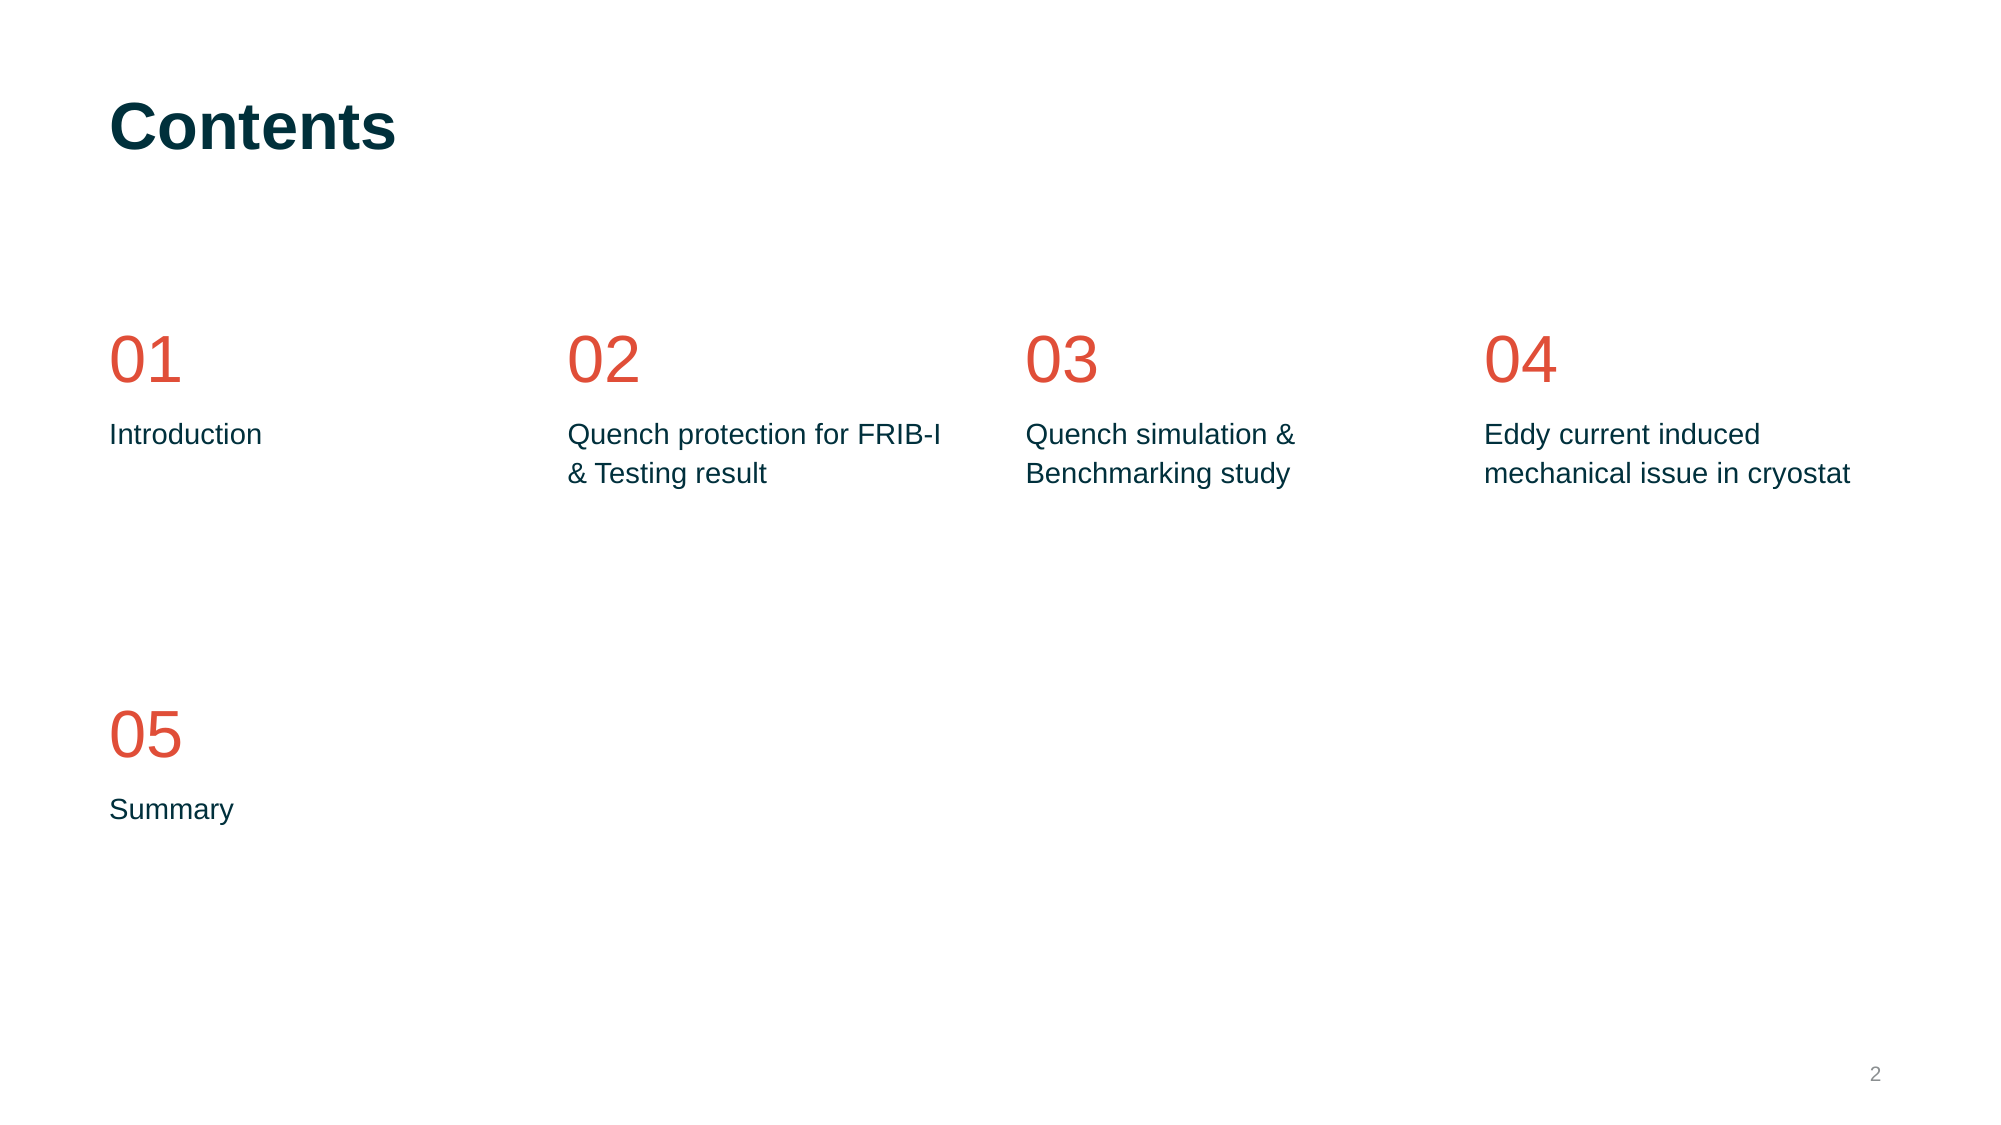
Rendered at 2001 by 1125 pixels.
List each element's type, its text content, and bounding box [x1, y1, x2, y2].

list 03 Quench simulation & Benchmarking study [1010, 299, 1436, 600]
slide_number 2 [1780, 1042, 1897, 1103]
list 04 Eddy current induced mechanical issue in cryostat [1469, 299, 1895, 600]
list 01 Introduction [94, 299, 519, 600]
list 05 Summary [94, 675, 519, 975]
list 02 Quench protection for FRIB-I & Testing result [552, 299, 978, 600]
title Contents [94, 75, 1895, 165]
